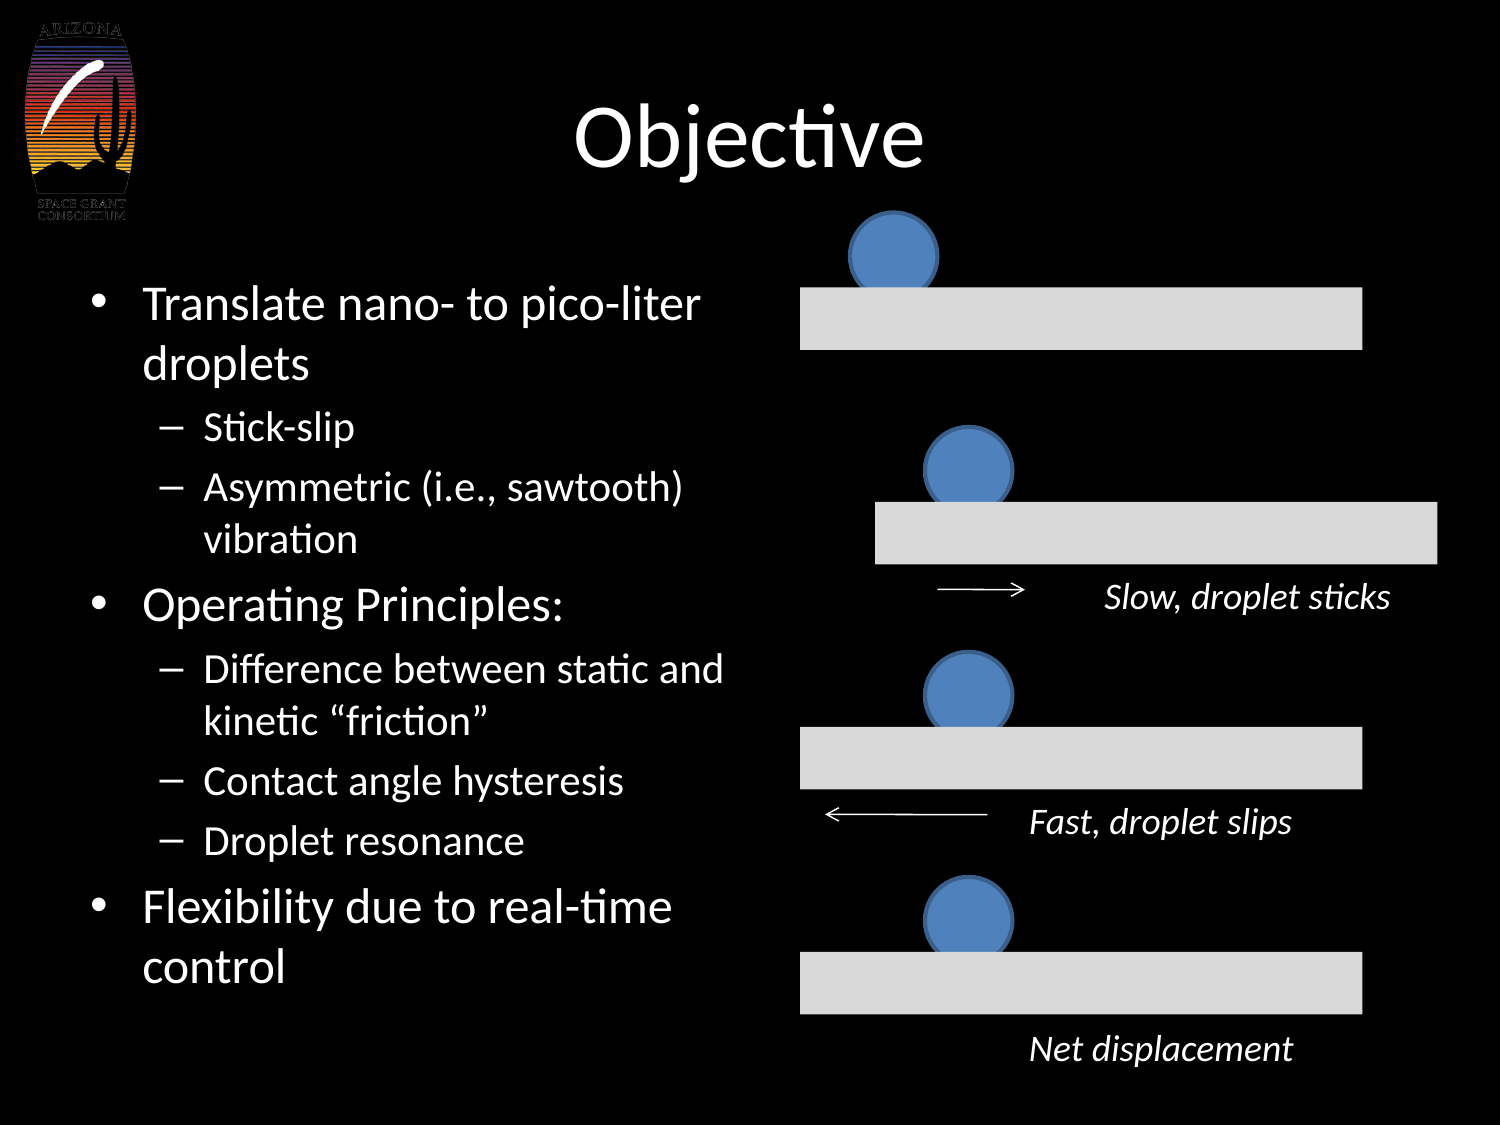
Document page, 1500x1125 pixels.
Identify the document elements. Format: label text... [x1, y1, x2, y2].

text_box [798, 725, 1365, 791]
list Translate nano- to pico-liter droplets Stick-slip Asymmetric (i.e., sawtooth) vibration Operating Principles: Difference between static and kinetic “friction” Contact angle hysteresis Droplet resonance Flexibility due to real-time control [75, 262, 750, 1005]
text_box [798, 285, 1365, 352]
picture [0, 12, 160, 226]
text_box Net displacement [1014, 1016, 1309, 1076]
text_box [922, 874, 1015, 950]
text_box [798, 950, 1365, 1016]
text_box [873, 500, 1440, 566]
text_box Fast, droplet slips [1014, 789, 1308, 850]
text_box [847, 225, 940, 285]
text_box [922, 424, 1015, 500]
text_box Slow, droplet sticks [1089, 564, 1406, 625]
text_box [922, 649, 1015, 725]
title Objective [163, 37, 1425, 225]
